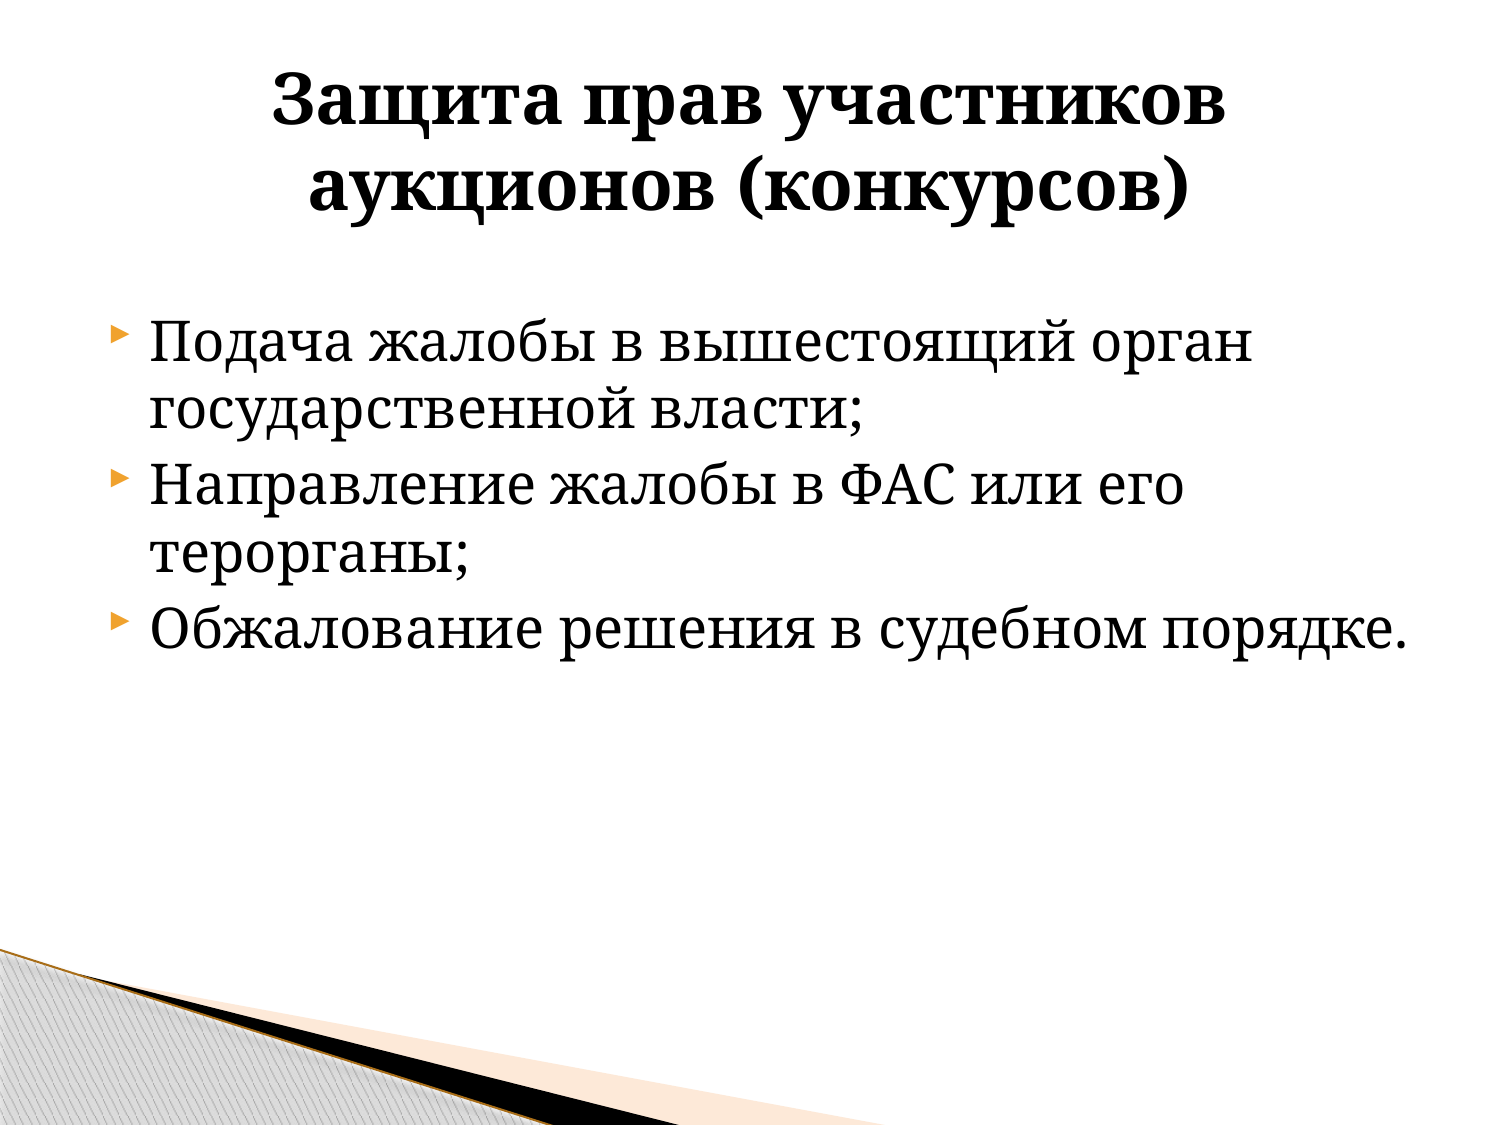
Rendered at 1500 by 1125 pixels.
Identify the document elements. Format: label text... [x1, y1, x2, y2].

list Подача жалобы в вышестоящий орган государственной власти; Направление жалобы в ФАС или его терорганы; Обжалование решения в судебном порядке. [75, 233, 1425, 892]
title Защита прав участников аукционов (конкурсов) [75, 45, 1425, 233]
